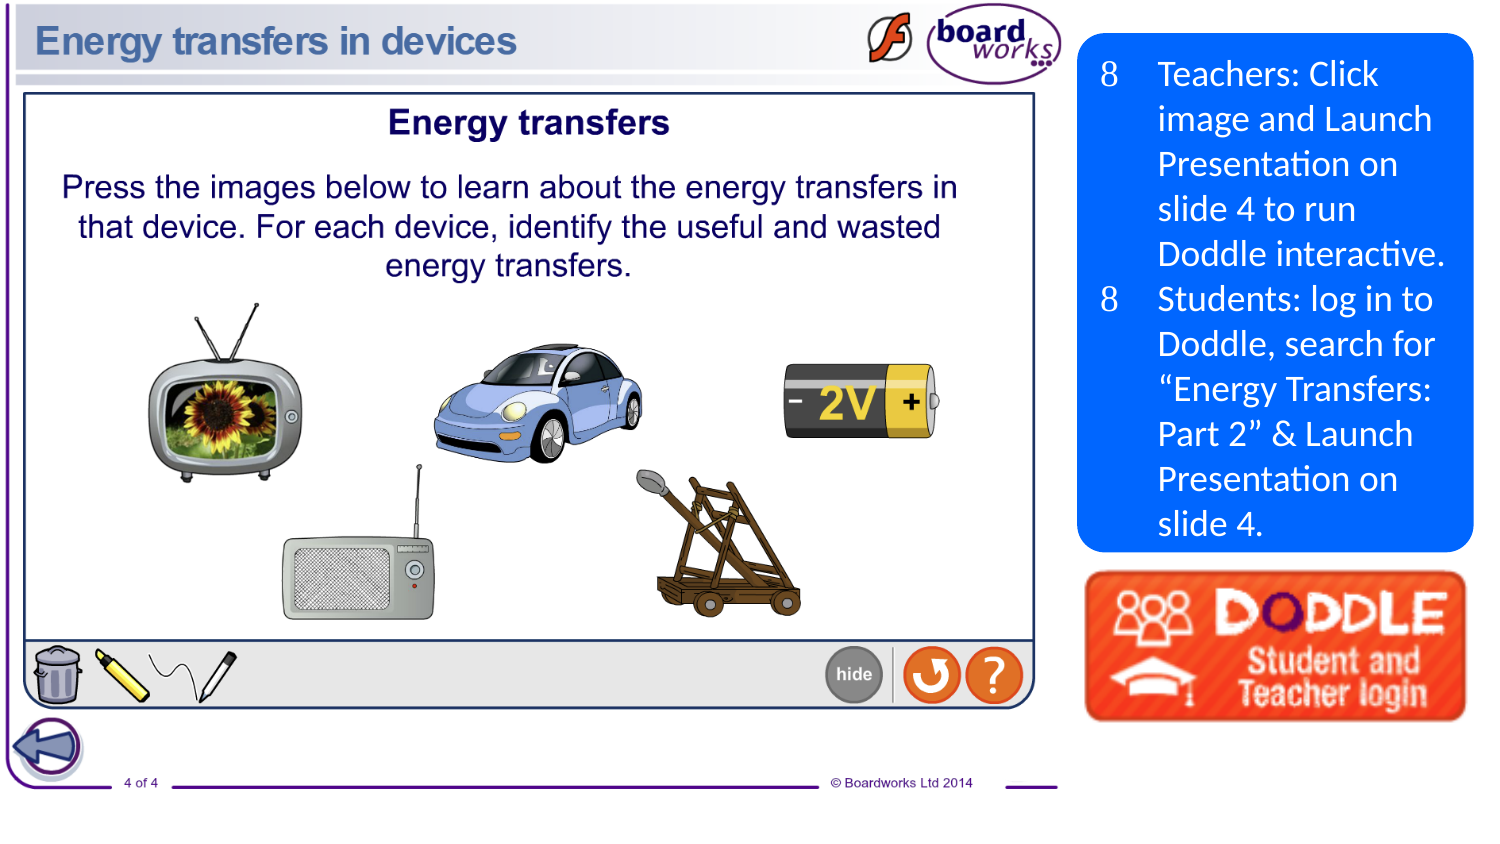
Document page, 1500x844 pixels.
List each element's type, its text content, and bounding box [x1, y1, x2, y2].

picture [0, 0, 1063, 794]
text_box  Teachers: Click image and Launch Presentation on slide 4 to run Doddle interactive.  Students: log in to Doddle, search for “Energy Transfers: Part 2” & Launch Presentation on slide 4. [1077, 33, 1474, 553]
picture [1074, 560, 1476, 735]
